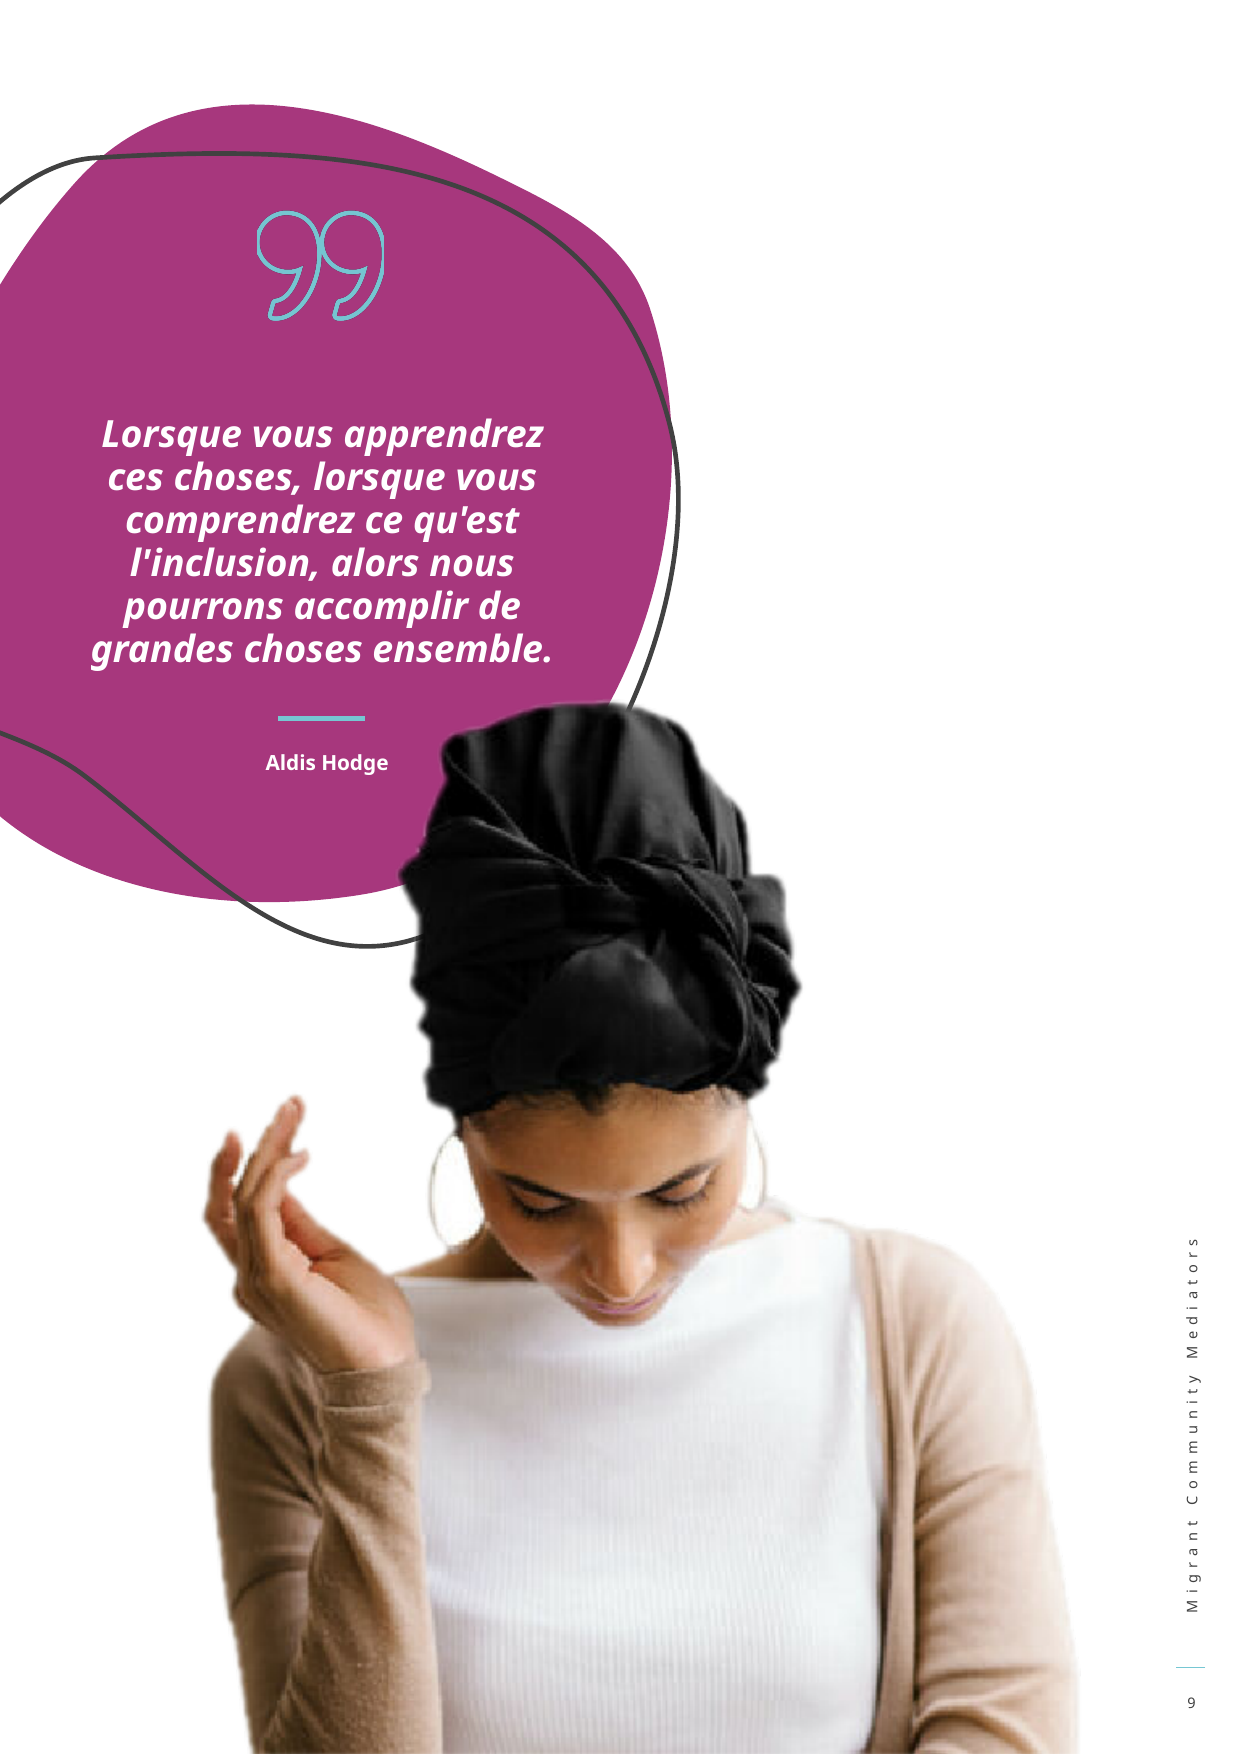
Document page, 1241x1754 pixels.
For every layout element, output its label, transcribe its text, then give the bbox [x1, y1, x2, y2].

picture [32, 635, 1186, 1754]
picture [257, 202, 384, 329]
slide_number 9 [1186, 1680, 1211, 1725]
list Lorsque vous apprendrez ces choses, lorsque vous comprendrez ce qu'est l'inclusion, alors nous pourrons accomplir de grandes choses ensemble. [74, 386, 571, 635]
